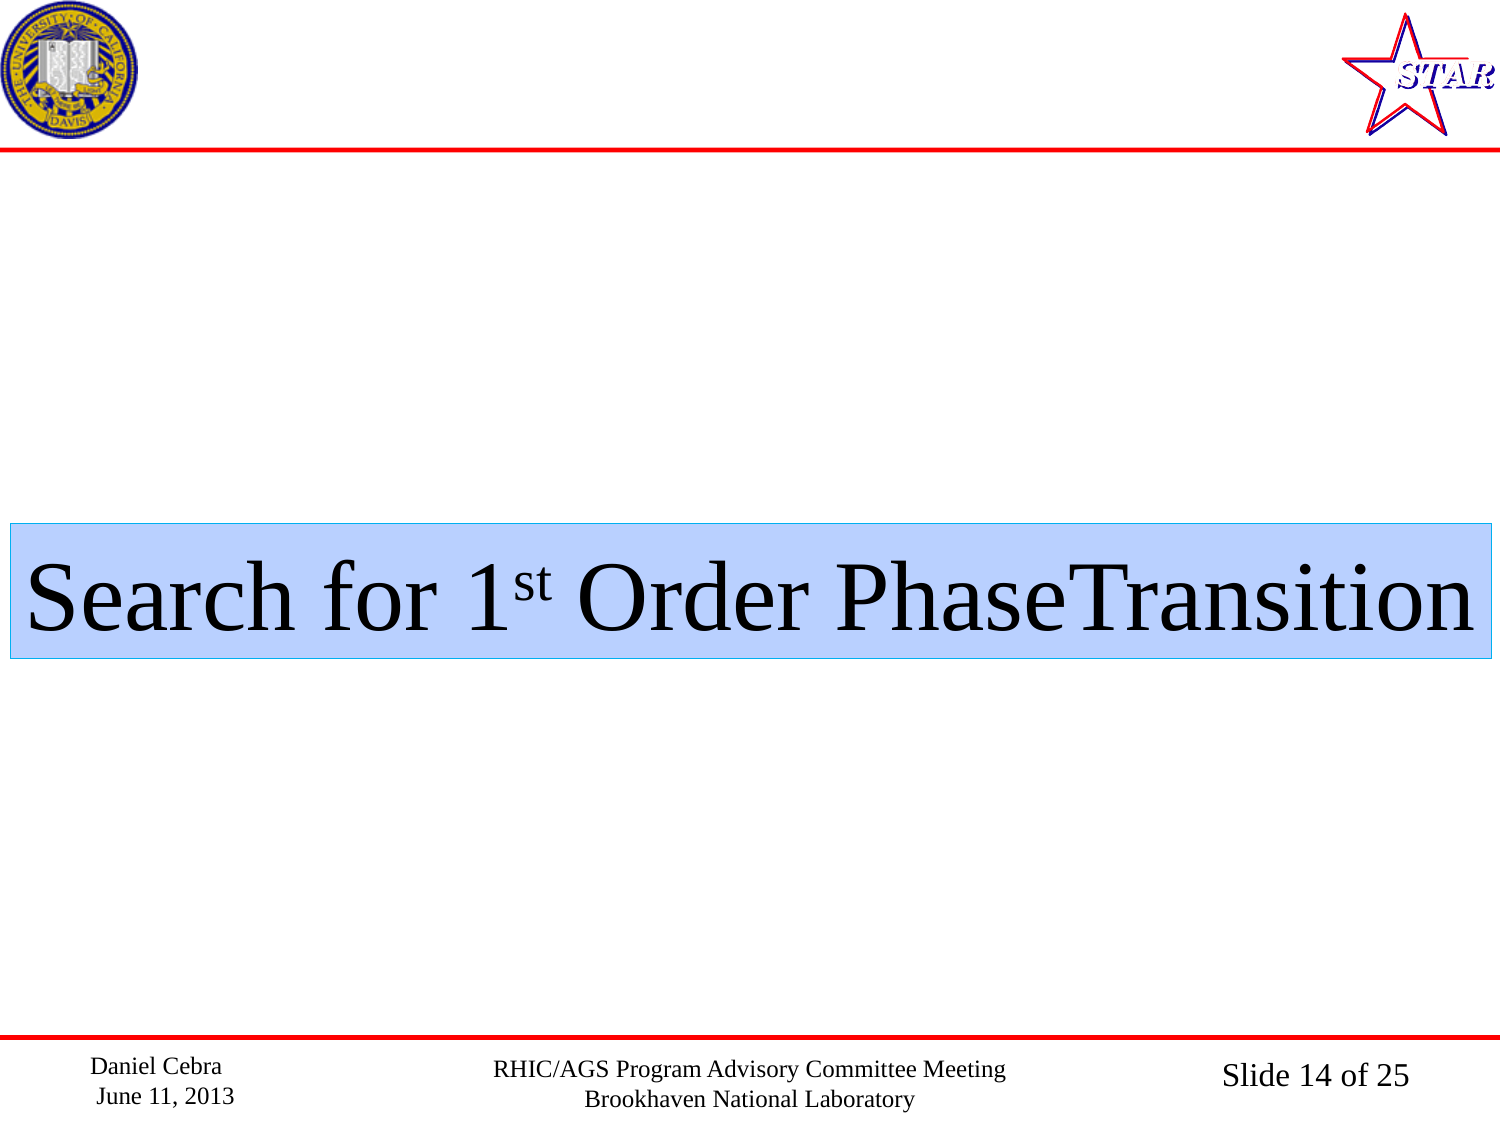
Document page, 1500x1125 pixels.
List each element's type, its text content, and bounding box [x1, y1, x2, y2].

picture [0, 0, 138, 139]
text_box Search for 1st Order PhaseTransition [10, 523, 1492, 659]
picture [1337, 12, 1496, 138]
